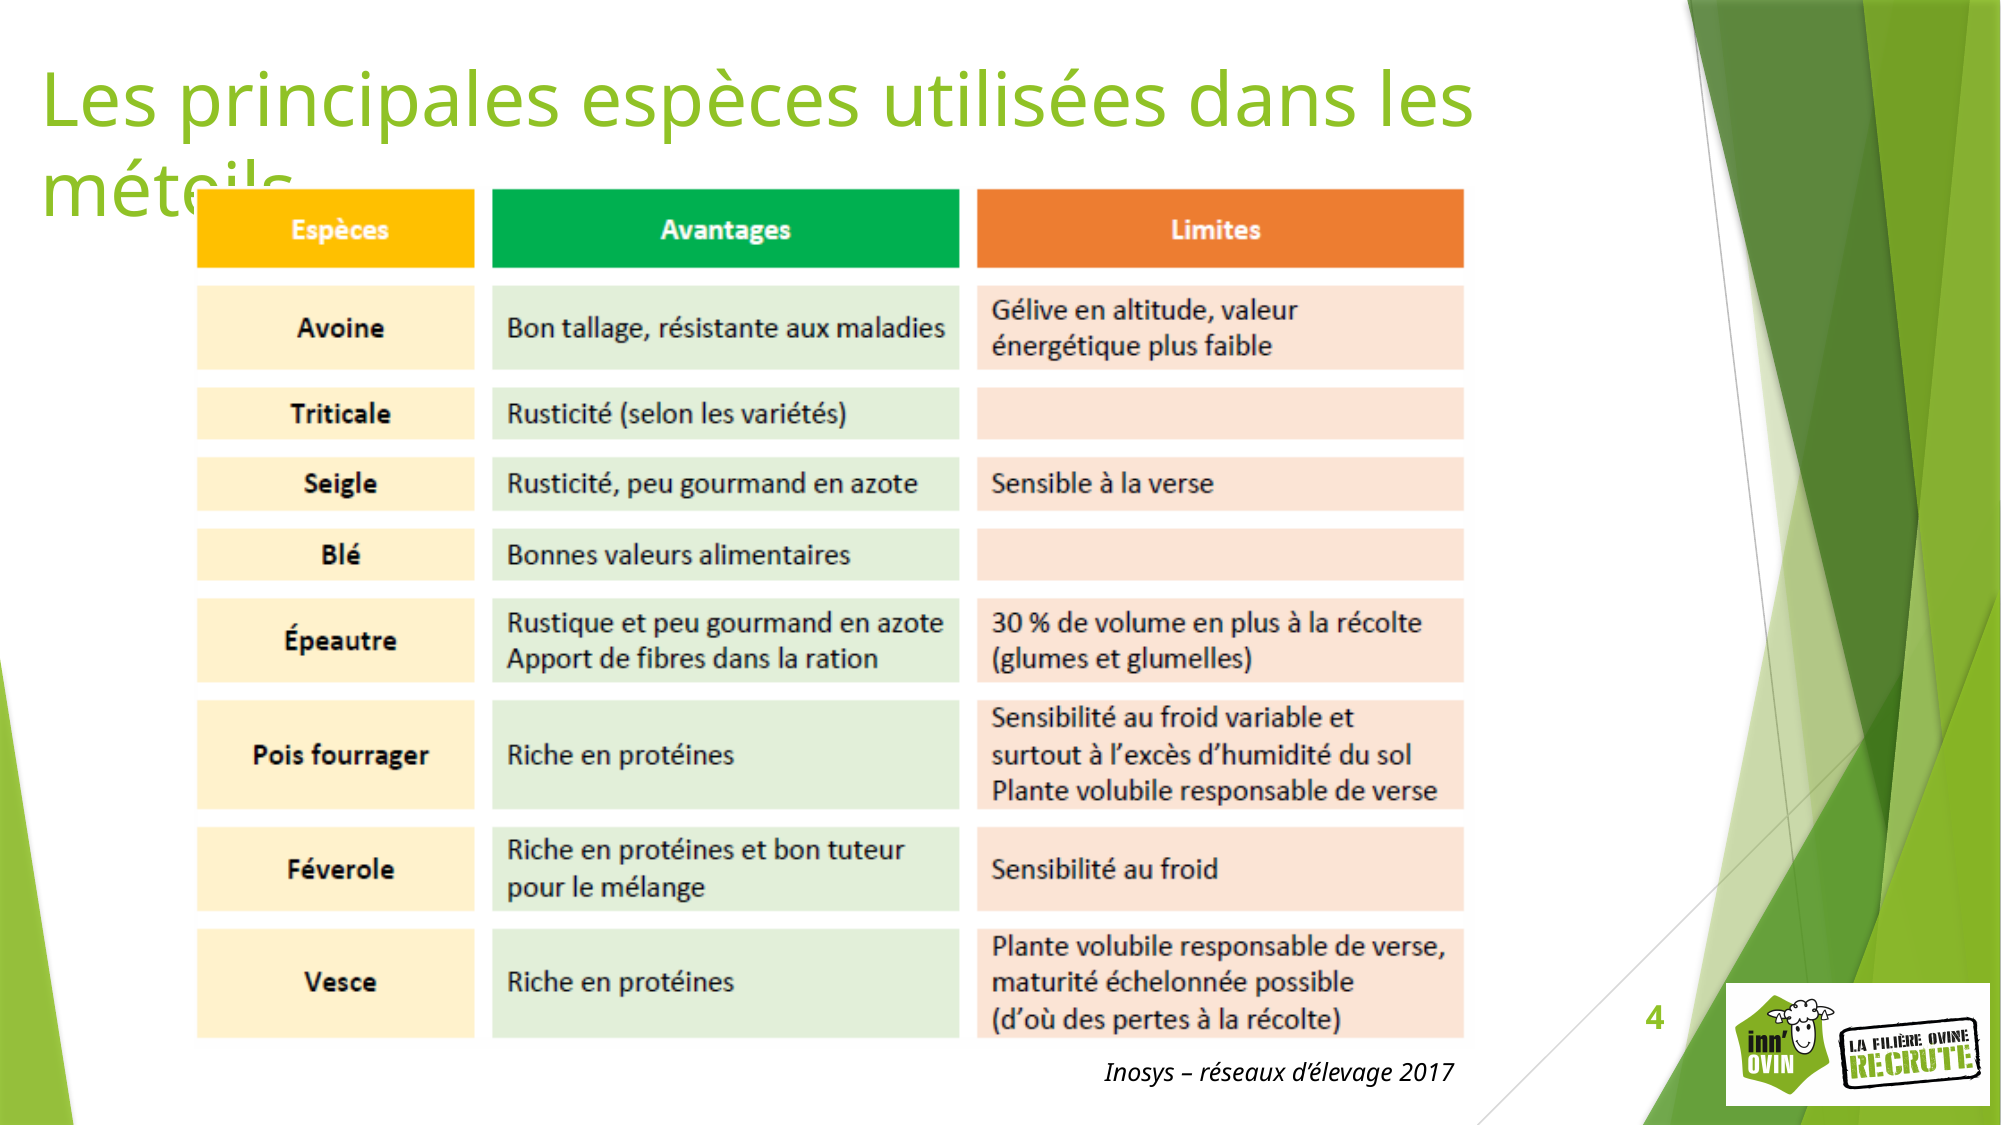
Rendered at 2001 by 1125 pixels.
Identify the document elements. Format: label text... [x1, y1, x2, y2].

picture [194, 185, 1475, 1050]
slide_number 4 [1567, 989, 1680, 1049]
text_box Inosys – réseaux d’élevage 2017 [1090, 1058, 1470, 1094]
list Les principales espèces utilisées dans les méteils [25, 43, 1716, 681]
picture [1726, 983, 1990, 1106]
